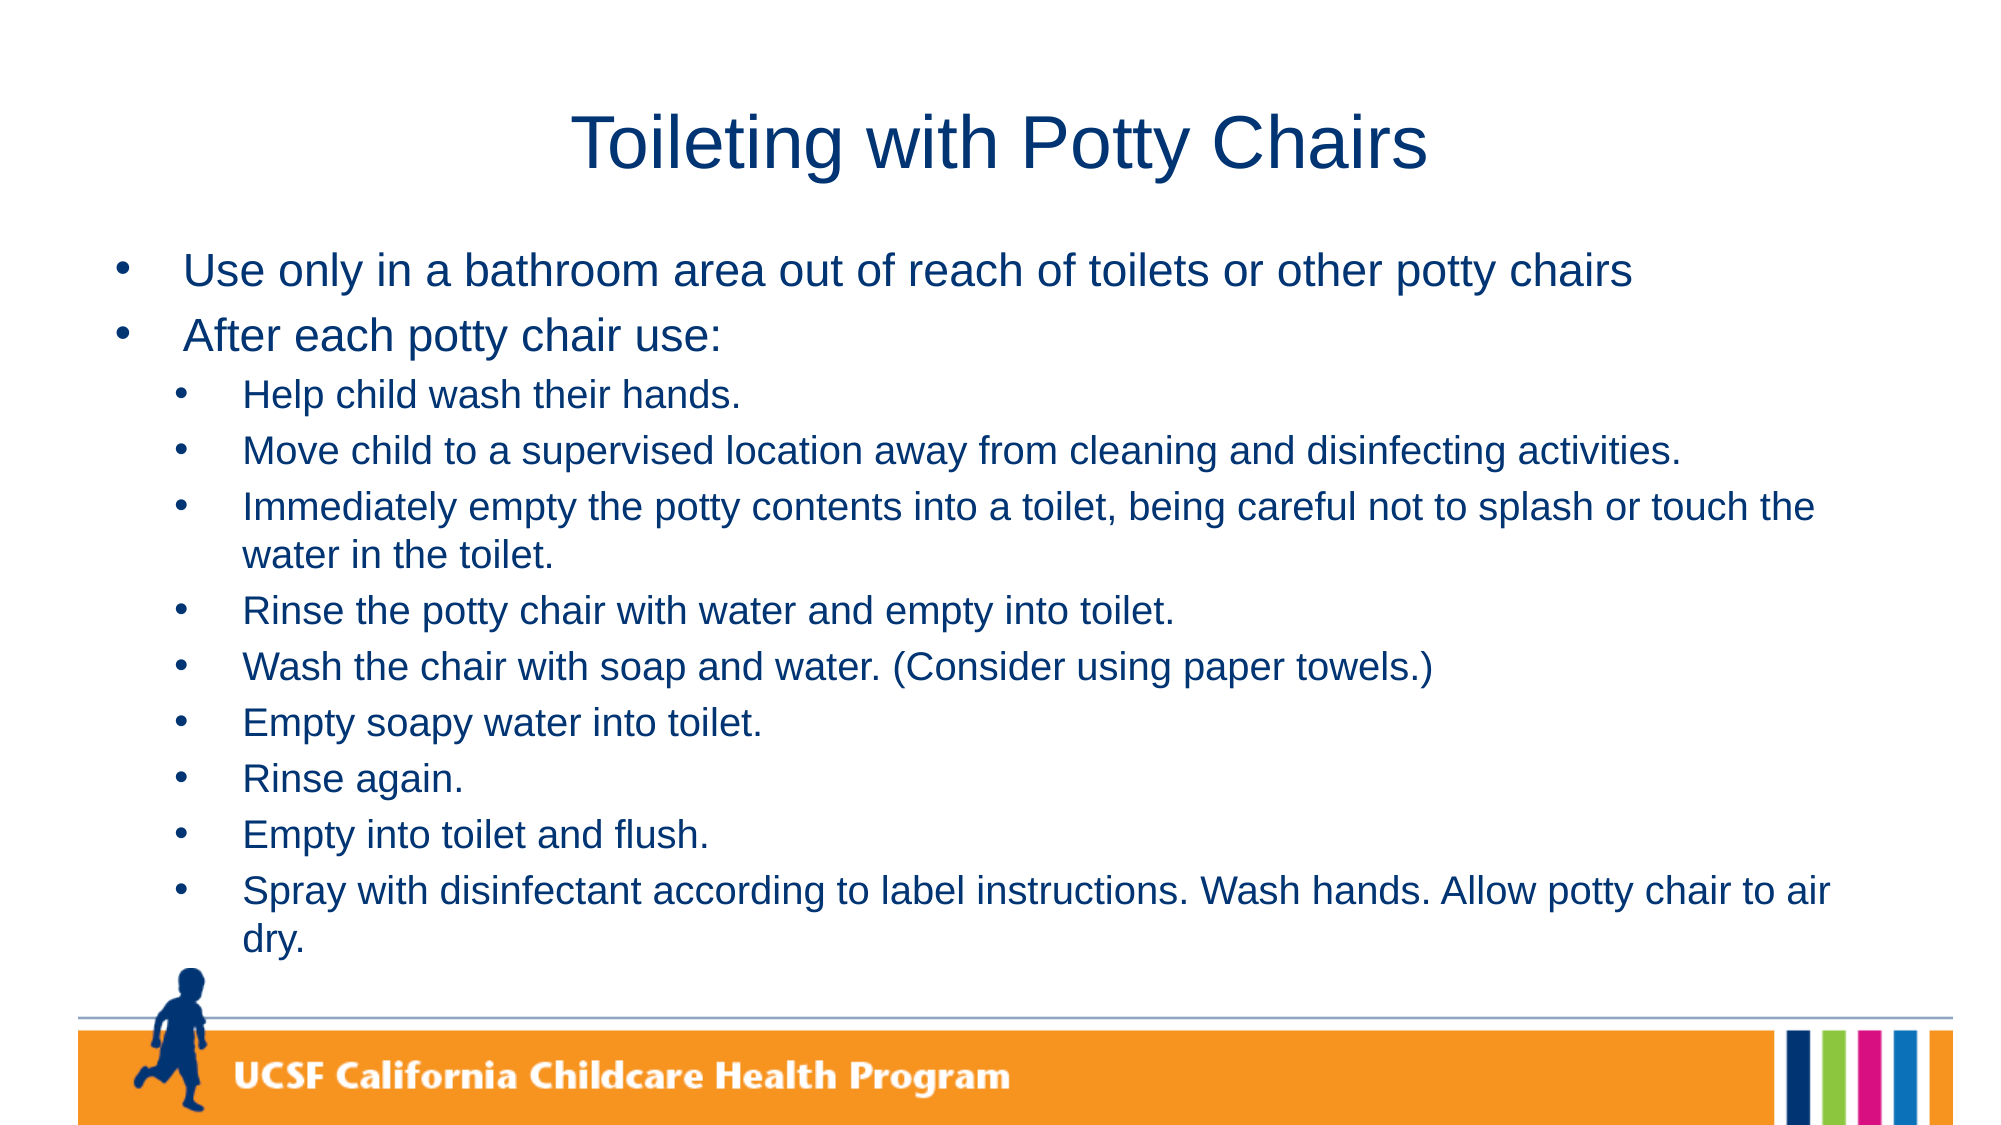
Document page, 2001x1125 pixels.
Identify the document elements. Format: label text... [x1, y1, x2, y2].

title Toileting with Potty Chairs [99, 45, 1900, 232]
list Use only in a bathroom area out of reach of toilets or other potty chairs After each potty chair use: Help child wash their hands. Move child to a supervised location away from cleaning and disinfecting activities. Immediately empty the potty contents into a toilet, being careful not to splash or touch the water in the toilet. Rinse the potty chair with water and empty into toilet. Wash the chair with soap and water. (Consider using paper towels.) Empty soapy water into toilet. Rinse again. Empty into toilet and flush. Spray with disinfectant according to label instructions. Wash hands. Allow potty chair to air dry. [99, 232, 1900, 975]
picture [78, 968, 1953, 1125]
